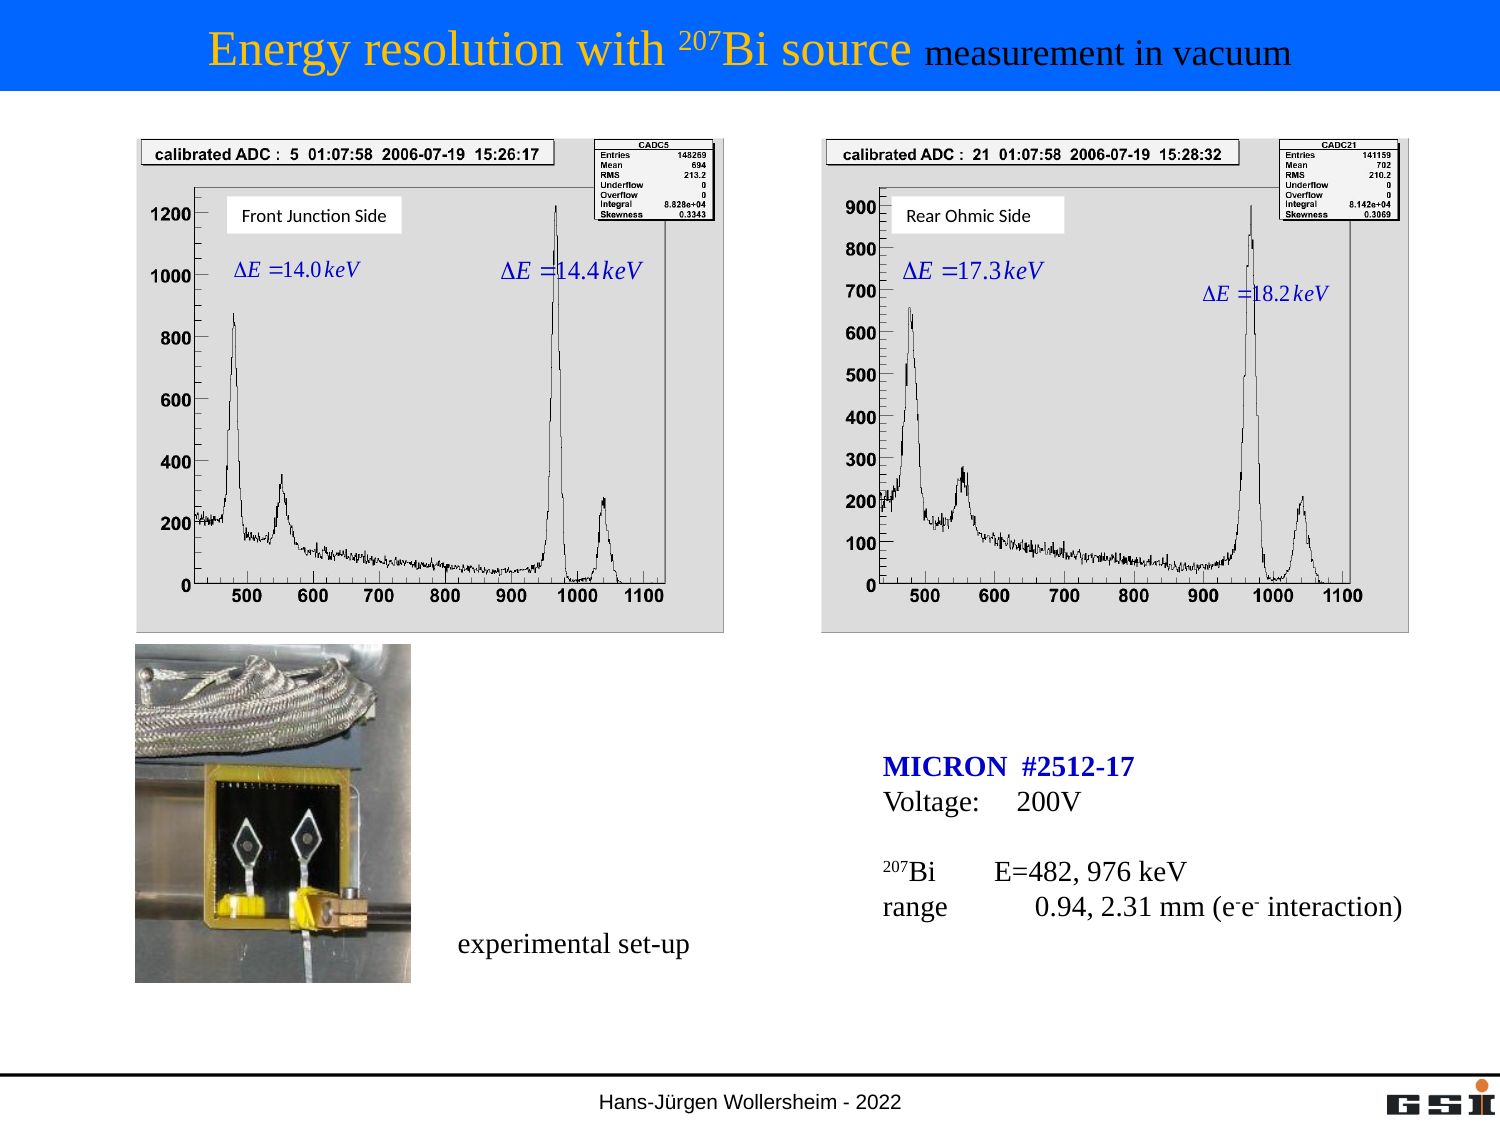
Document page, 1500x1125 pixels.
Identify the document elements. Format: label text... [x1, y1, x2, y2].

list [135, 136, 724, 633]
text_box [898, 254, 1049, 289]
picture [1387, 1079, 1495, 1115]
title Energy resolution with 207Bi source measurement in vacuum [0, 0, 1500, 91]
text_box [1198, 279, 1333, 310]
text_box experimental set-up [442, 916, 751, 992]
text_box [229, 255, 364, 287]
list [820, 136, 1410, 633]
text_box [496, 254, 647, 289]
picture [135, 644, 411, 983]
text_box MICRON #2512-17 Voltage: 200V 207Bi E=482, 976 keV range 0.94, 2.31 mm (e-e- interaction) [868, 739, 1459, 955]
